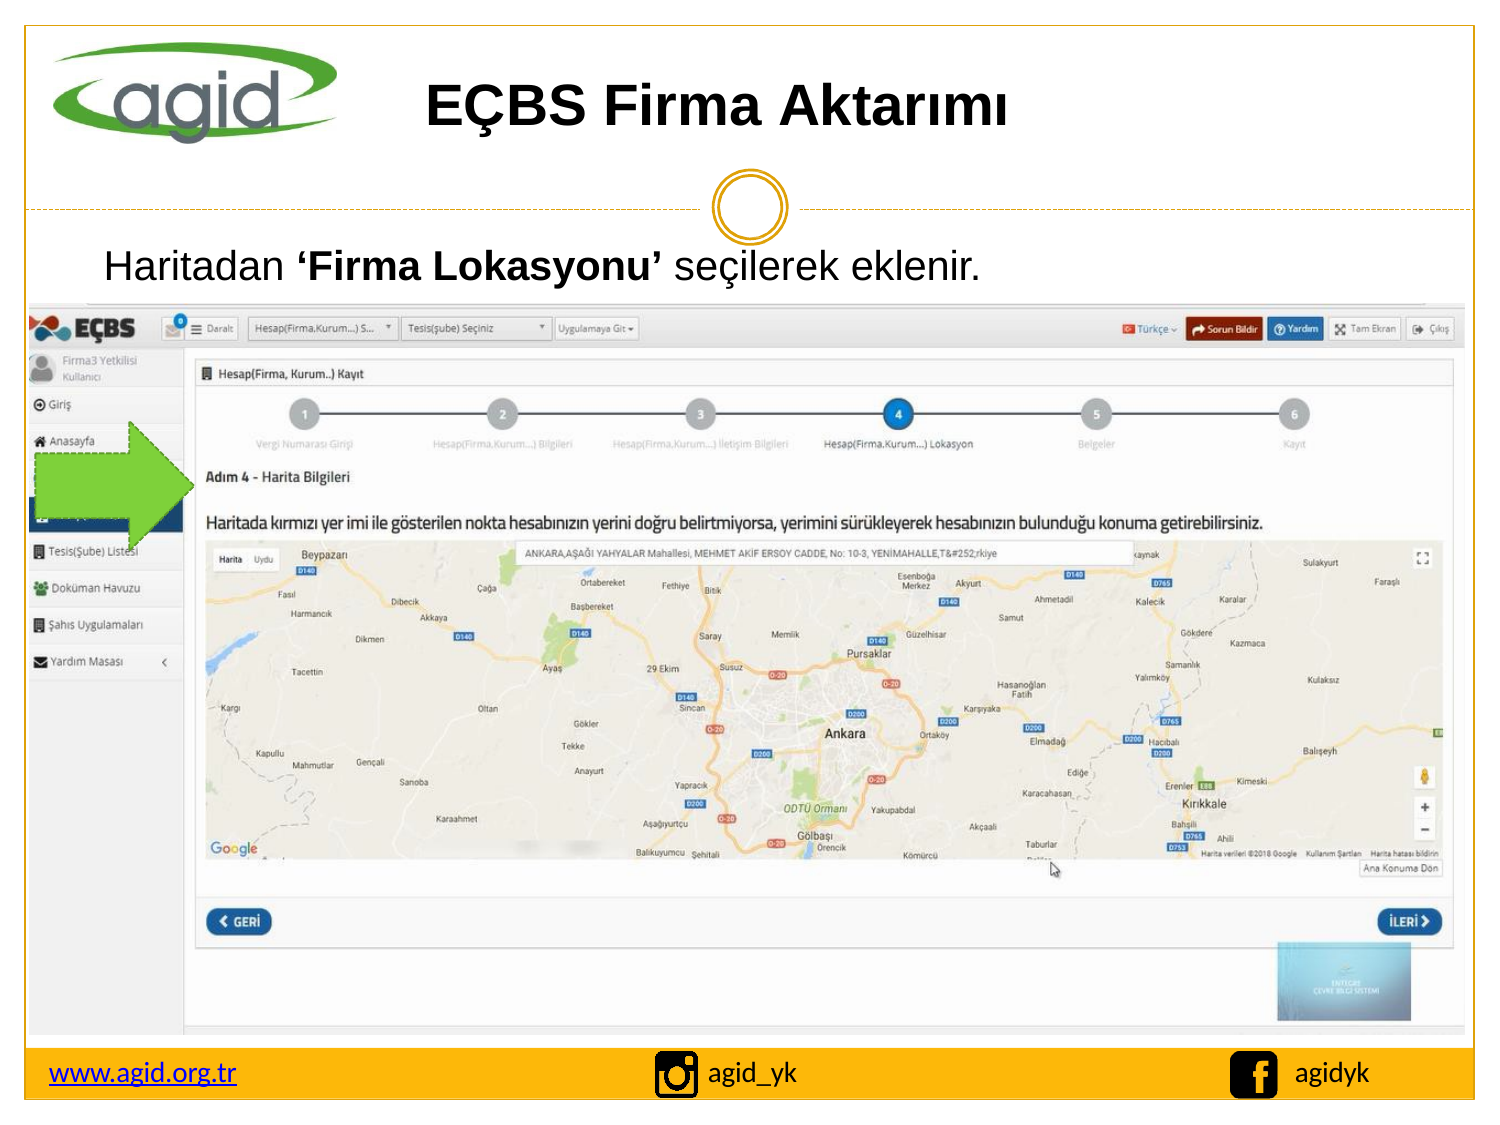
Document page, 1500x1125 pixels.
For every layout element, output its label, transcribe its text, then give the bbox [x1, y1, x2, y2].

title EÇBS Firma Aktarımı [350, 64, 1334, 255]
picture [655, 1051, 703, 1098]
picture [53, 42, 337, 144]
text_box agidyk [1292, 1058, 1374, 1089]
text_box Haritadan ‘Firma Lokasyonu’ seçilerek eklenir. [101, 236, 984, 289]
picture [1229, 1051, 1278, 1099]
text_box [29, 302, 1466, 1036]
footer agid_yk [705, 1058, 801, 1125]
text_box www.agid.org.tr [46, 1058, 243, 1089]
